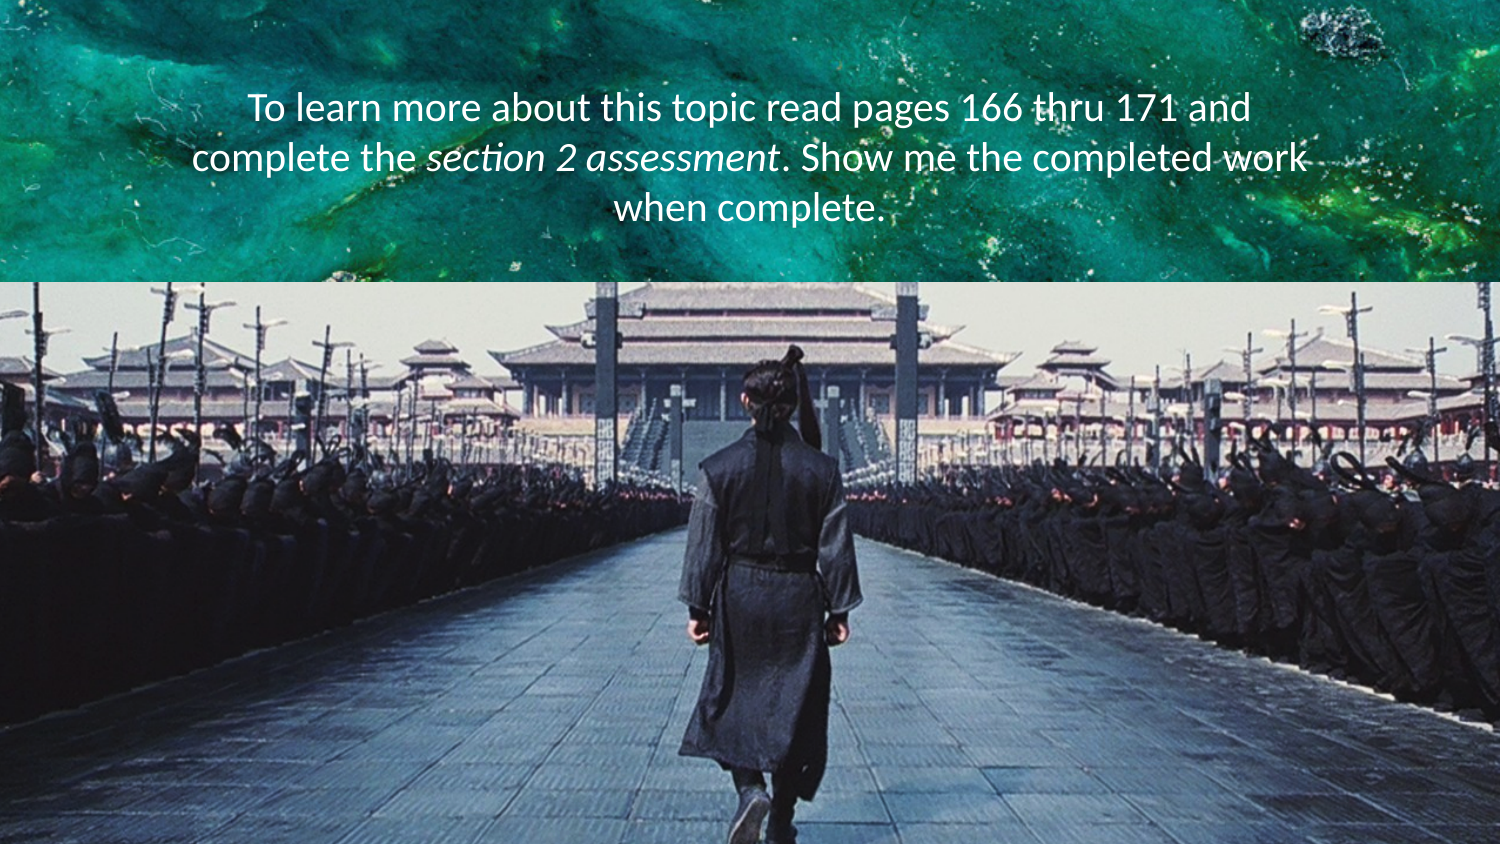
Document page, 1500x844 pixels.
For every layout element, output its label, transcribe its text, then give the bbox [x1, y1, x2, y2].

text_box To learn more about this topic read pages 166 thru 171 and complete the section 2 assessment. Show me the completed work when complete. [149, 71, 1350, 237]
picture [0, 0, 1500, 844]
